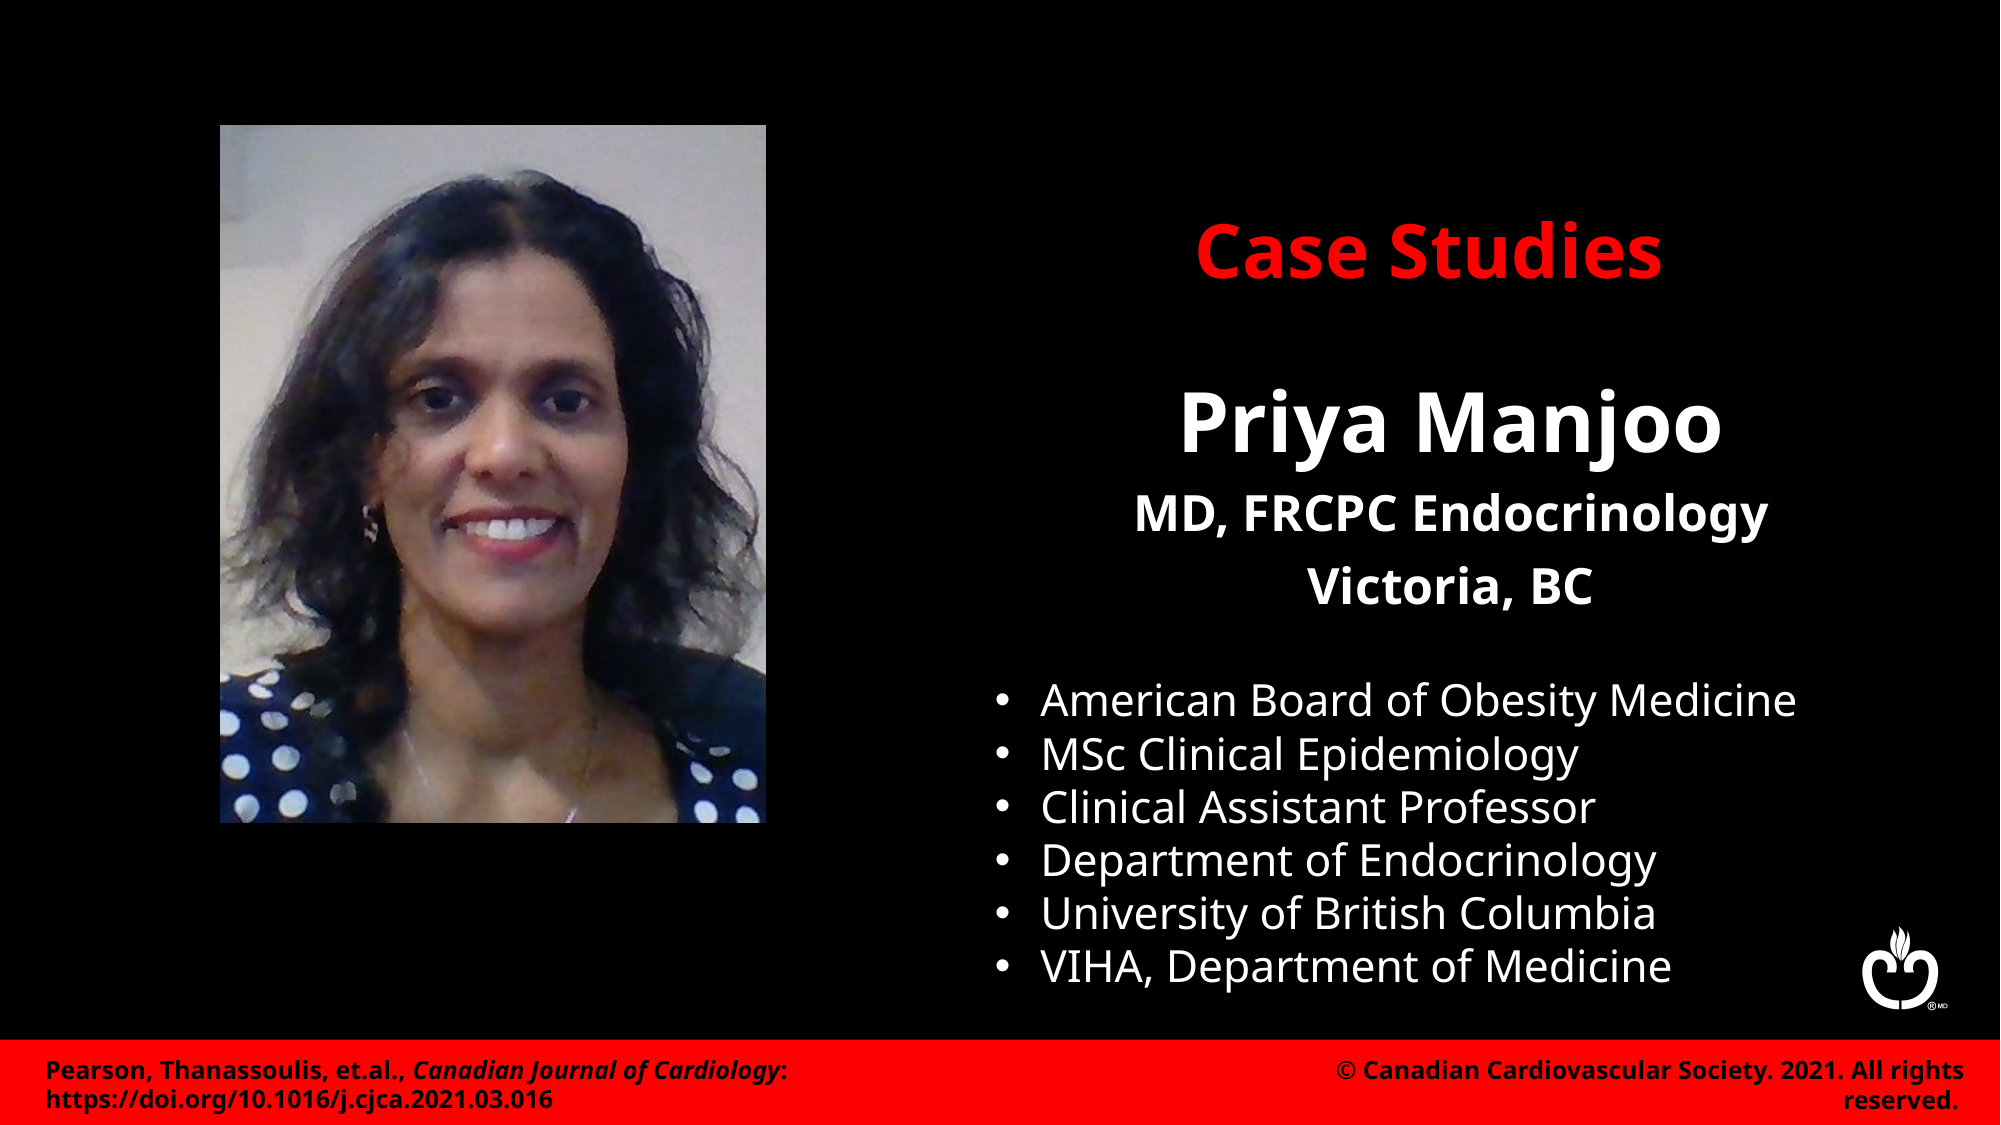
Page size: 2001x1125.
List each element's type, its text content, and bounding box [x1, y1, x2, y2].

text_box Priya Manjoo MD, FRCPC Endocrinology Victoria, BC [909, 361, 1993, 725]
text_box Case Studies [964, 196, 1895, 301]
text_box American Board of Obesity Medicine MSc Clinical Epidemiology Clinical Assistant Professor Department of Endocrinology University of British Columbia VIHA, Department of Medicine [979, 665, 1910, 1000]
picture [1862, 926, 1996, 1011]
picture [220, 125, 766, 823]
